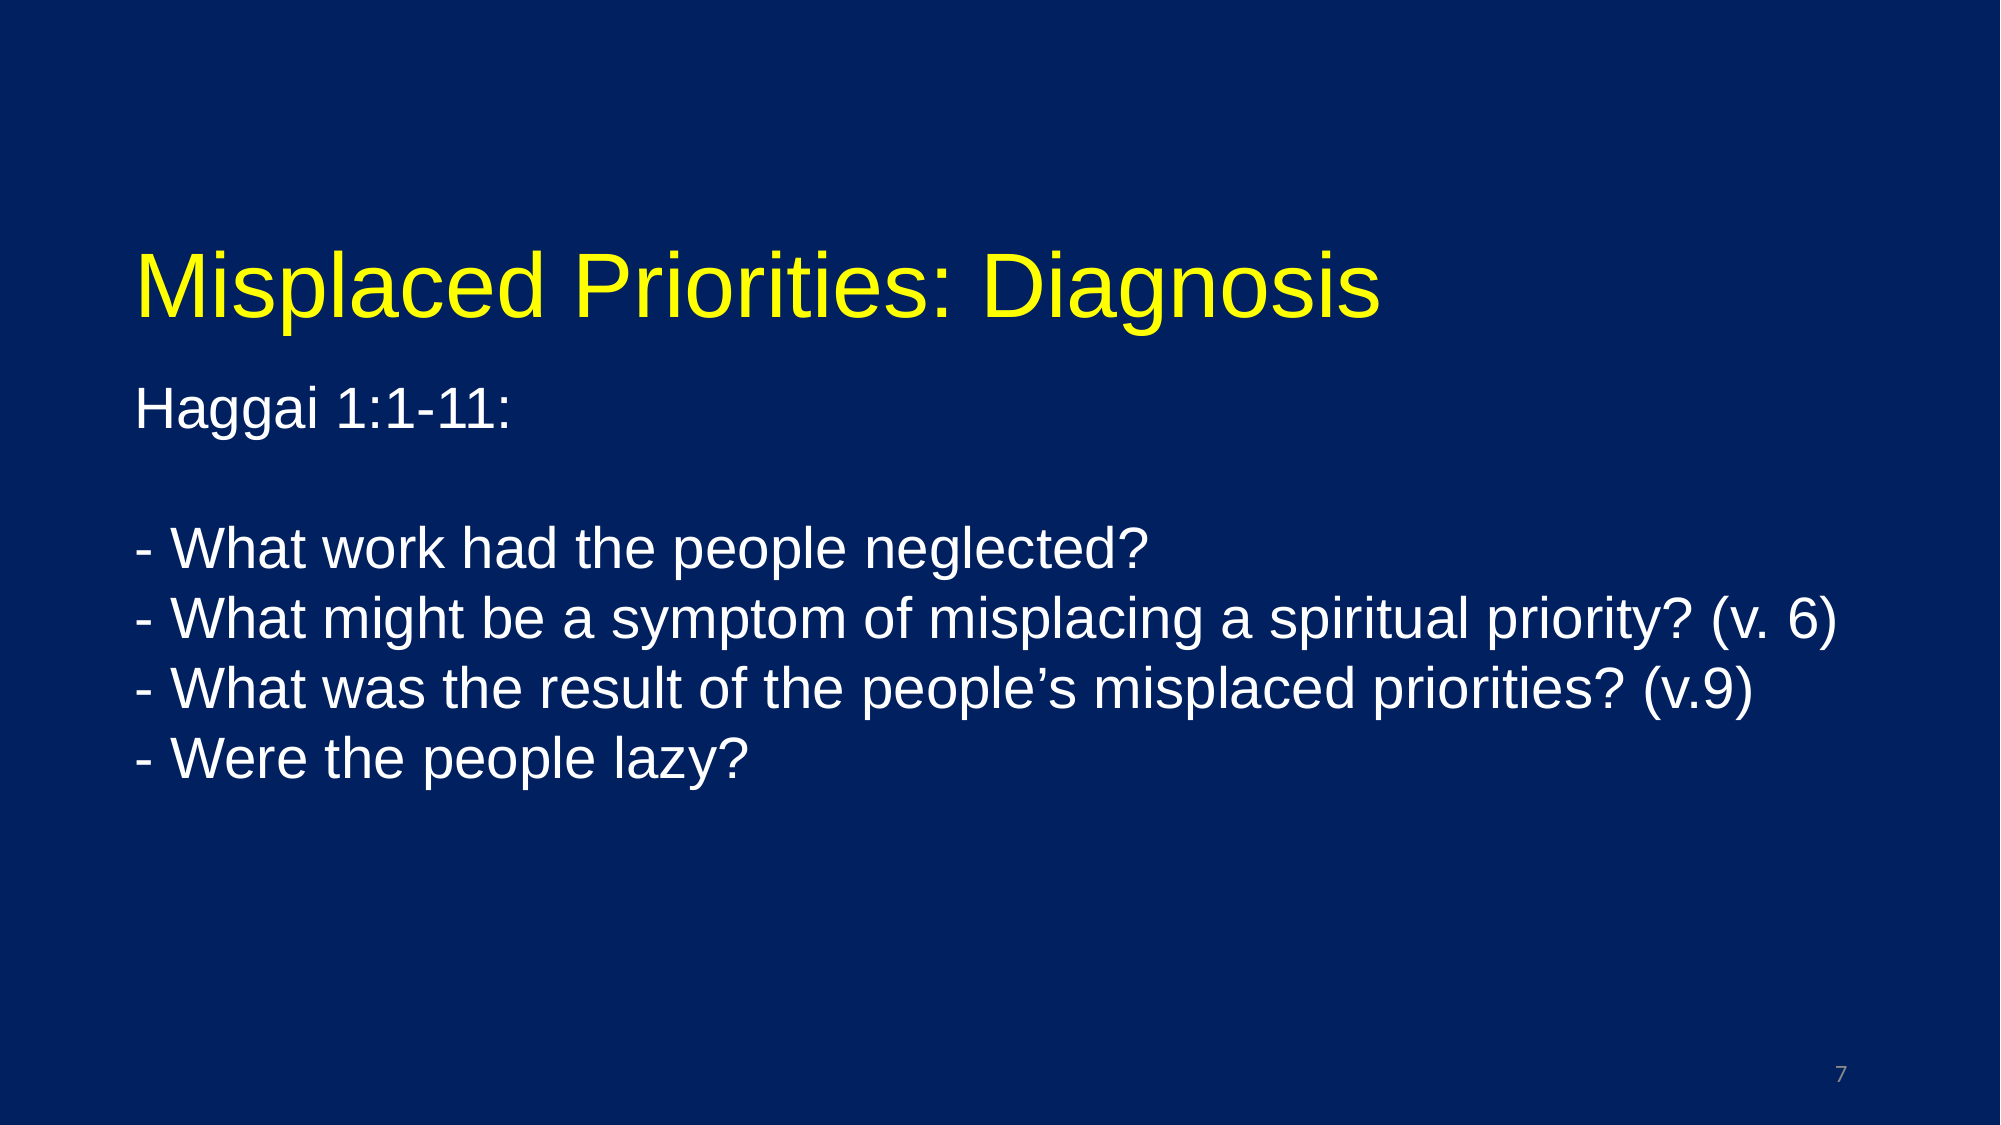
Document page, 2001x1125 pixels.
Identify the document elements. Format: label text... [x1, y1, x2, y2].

text_box Misplaced Priorities: Diagnosis Haggai 1:1-11: - What work had the people neglected? - What might be a symptom of misplacing a spiritual priority? (v. 6) - What was the result of the people’s misplaced priorities? (v.9) - Were the people lazy? [119, 218, 1911, 1003]
slide_number 7 [1412, 1042, 1863, 1103]
